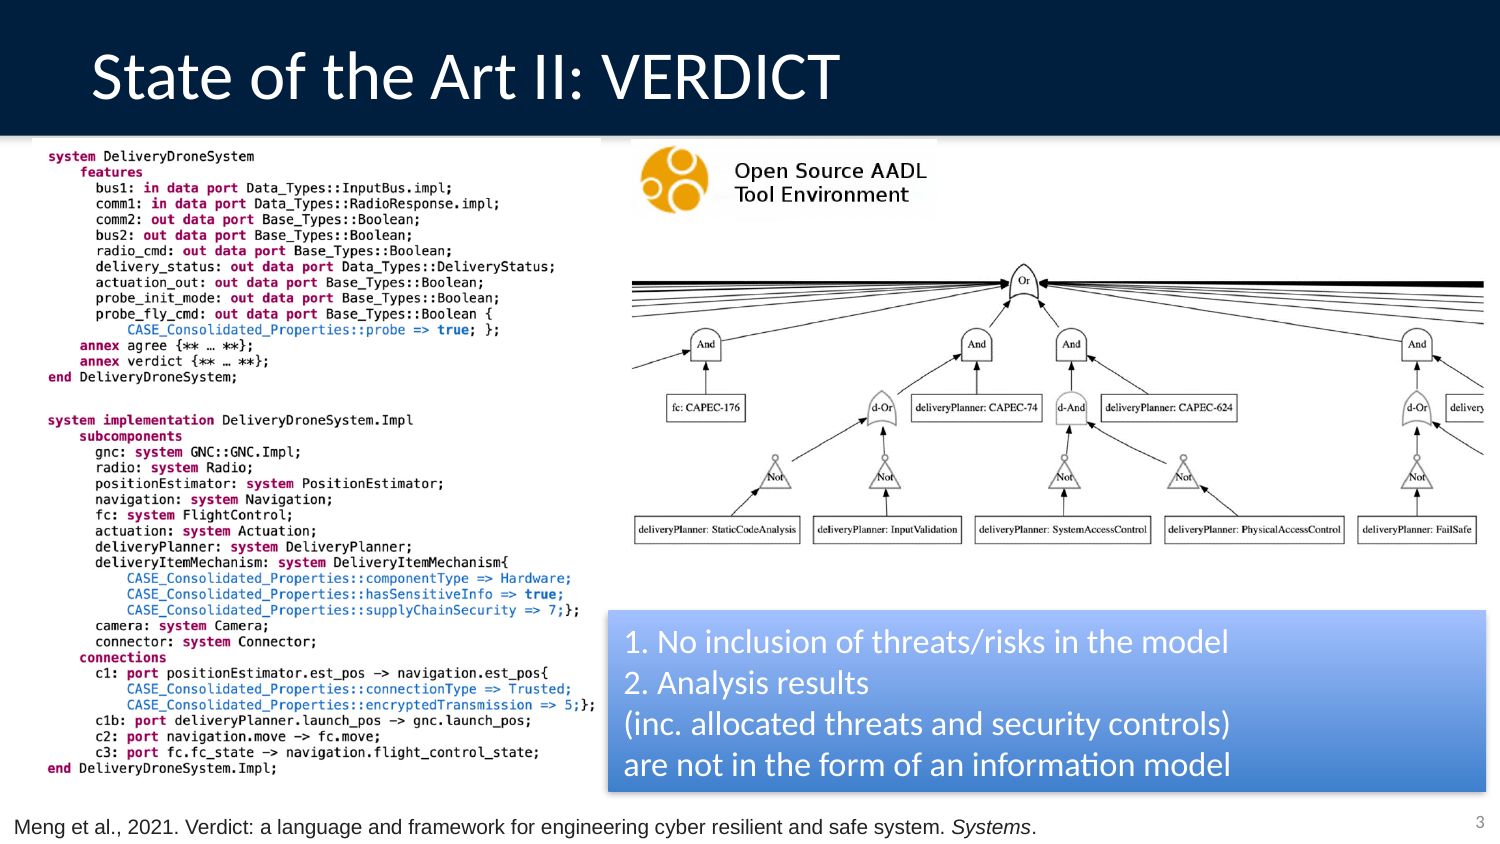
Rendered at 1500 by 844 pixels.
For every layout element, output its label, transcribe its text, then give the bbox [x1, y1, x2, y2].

picture [31, 138, 601, 781]
title State of the Art II: VERDICT [76, 20, 1427, 125]
text_box Meng et al., 2021. Verdict: a language and framework for engineering cyber resilient and safe system. Systems. [0, 806, 1058, 844]
list 1. No inclusion of threats/risks in the model 2. Analysis results (inc. allocated threats and security controls) are not in the form of an information model [608, 610, 1487, 792]
picture [631, 139, 938, 221]
picture [621, 256, 1496, 552]
slide_number 3 [1149, 798, 1500, 844]
